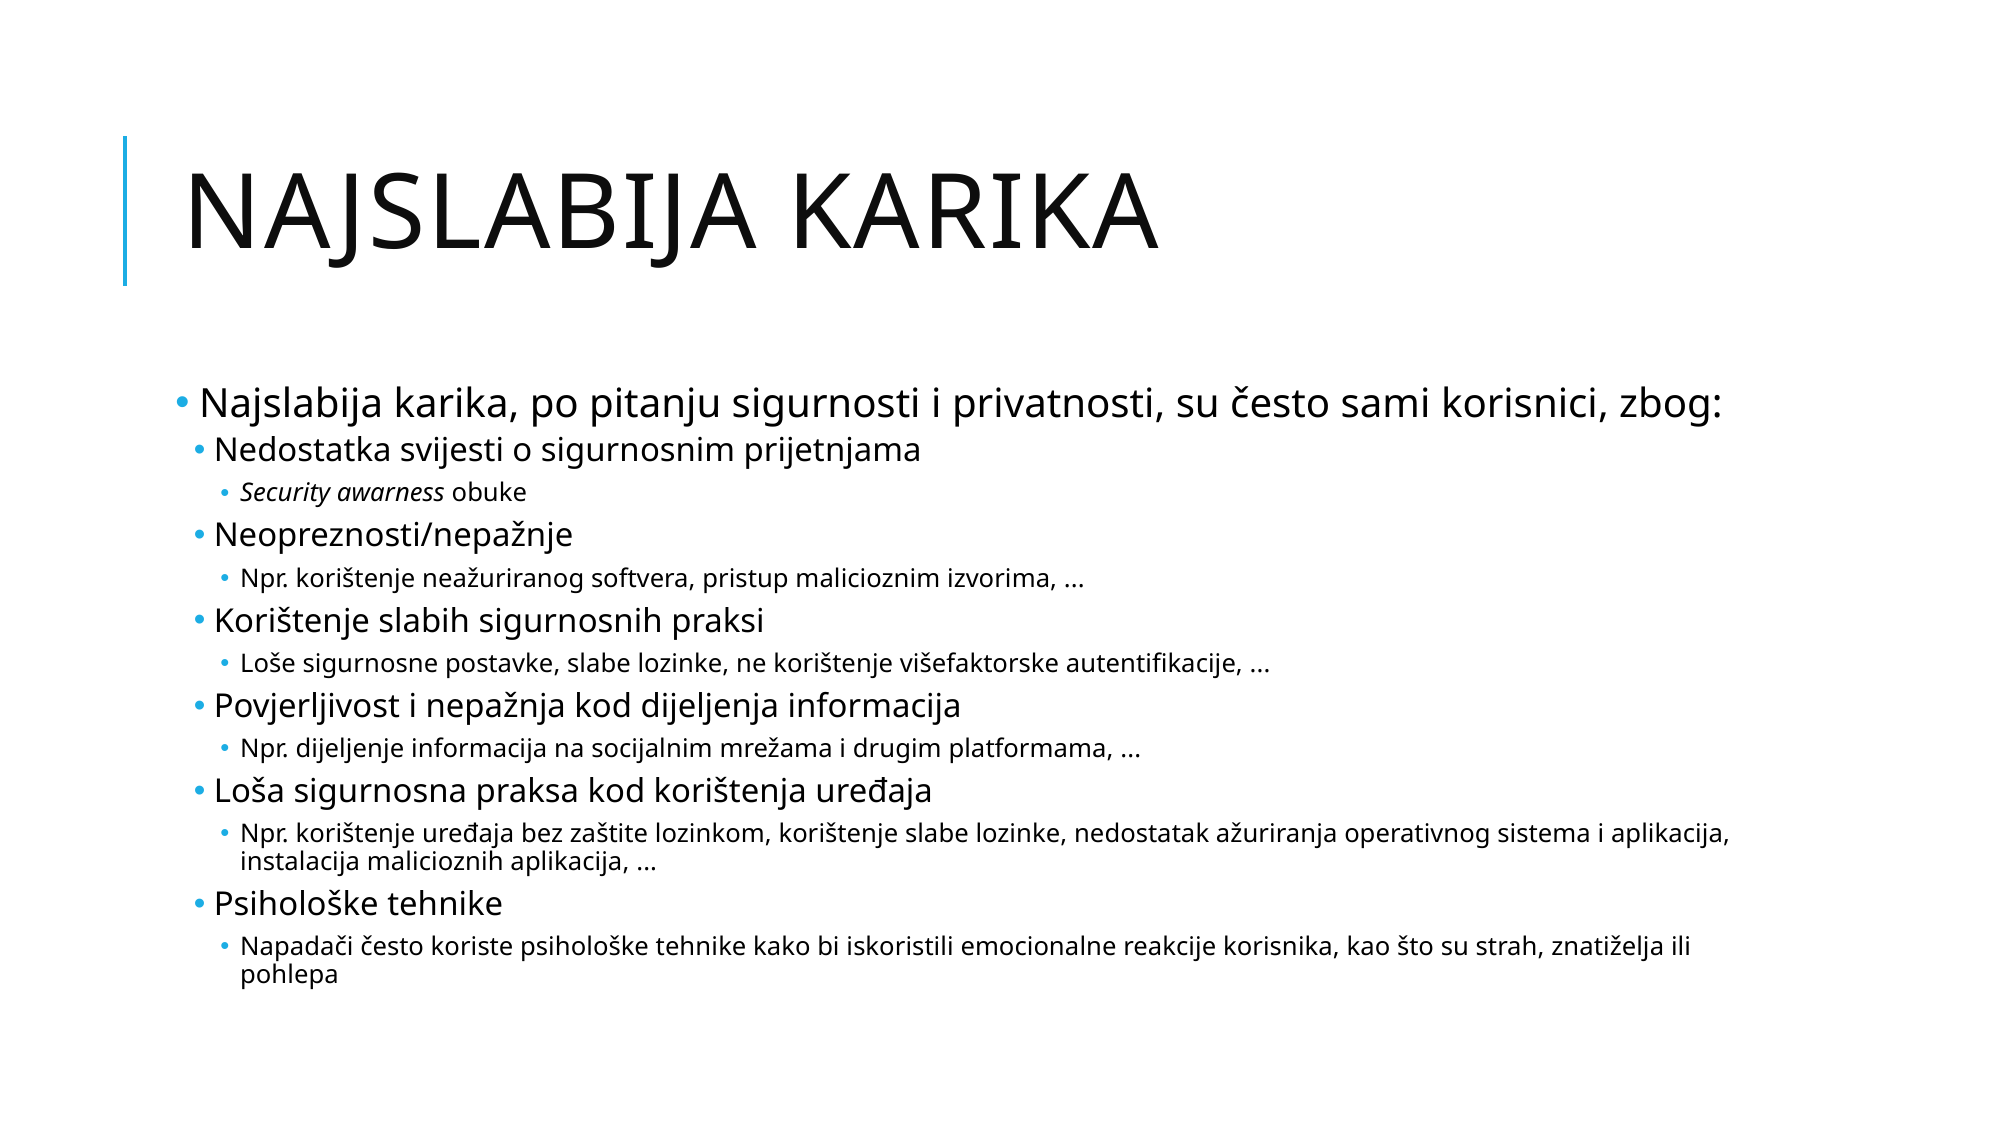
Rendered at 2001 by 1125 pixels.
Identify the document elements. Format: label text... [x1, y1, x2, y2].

title Najslabija karika [168, 96, 1763, 342]
list Najslabija karika, po pitanju sigurnosti i privatnosti, su često sami korisnici, zbog: Nedostatka svijesti o sigurnosnim prijetnjama Security awarness obuke Neopreznosti/nepažnje Npr. korištenje neažuriranog softvera, pristup malicioznim izvorima, ... Korištenje slabih sigurnosnih praksi Loše sigurnosne postavke, slabe lozinke, ne korištenje višefaktorske autentifikacije, ... Povjerljivost i nepažnja kod dijeljenja informacija Npr. dijeljenje informacija na socijalnim mrežama i drugim platformama, ... Loša sigurnosna praksa kod korištenja uređaja Npr. korištenje uređaja bez zaštite lozinkom, korištenje slabe lozinke, nedostatak ažuriranja operativnog sistema i aplikacija, instalacija malicioznih aplikacija, ... Psihološke tehnike Napadači često koriste psihološke tehnike kako bi iskoristili emocionalne reakcije korisnika, kao što su strah, znatiželja ili pohlepa [168, 375, 1763, 1035]
